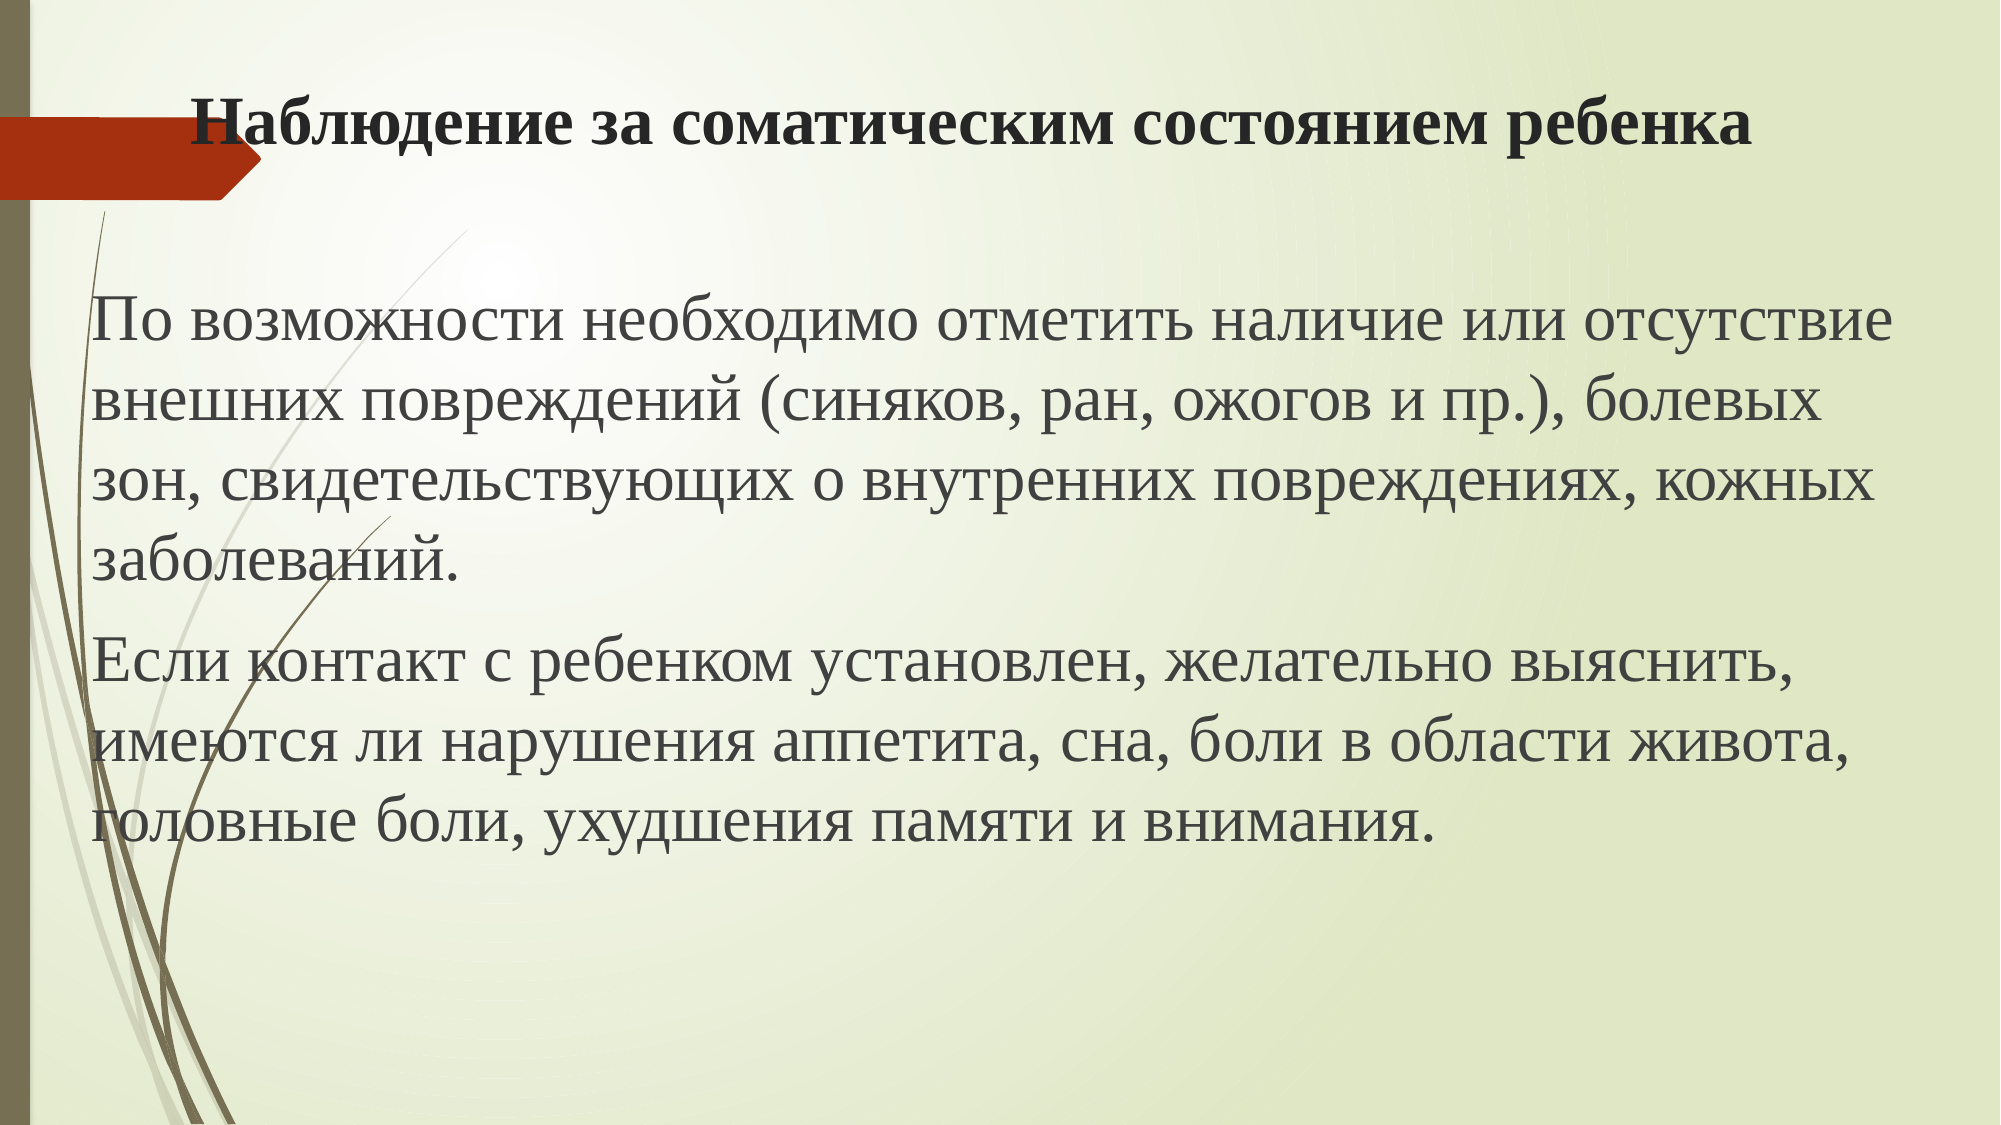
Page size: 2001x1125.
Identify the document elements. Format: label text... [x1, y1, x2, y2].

title Наблюдение за соматическим состоянием ребенка [113, 67, 1830, 223]
list По возможности необходимо отметить наличие или отсутствие внешних повреждений (синяков, ран, ожогов и пр.), болевых зон, свидетельствующих о внутренних повреждениях, кожных заболеваний. Если контакт с ребенком установлен, желательно выяснить, имеются ли нарушения аппетита, сна, боли в области живота, головные боли, ухудшения памяти и внимания. [76, 265, 1920, 1082]
